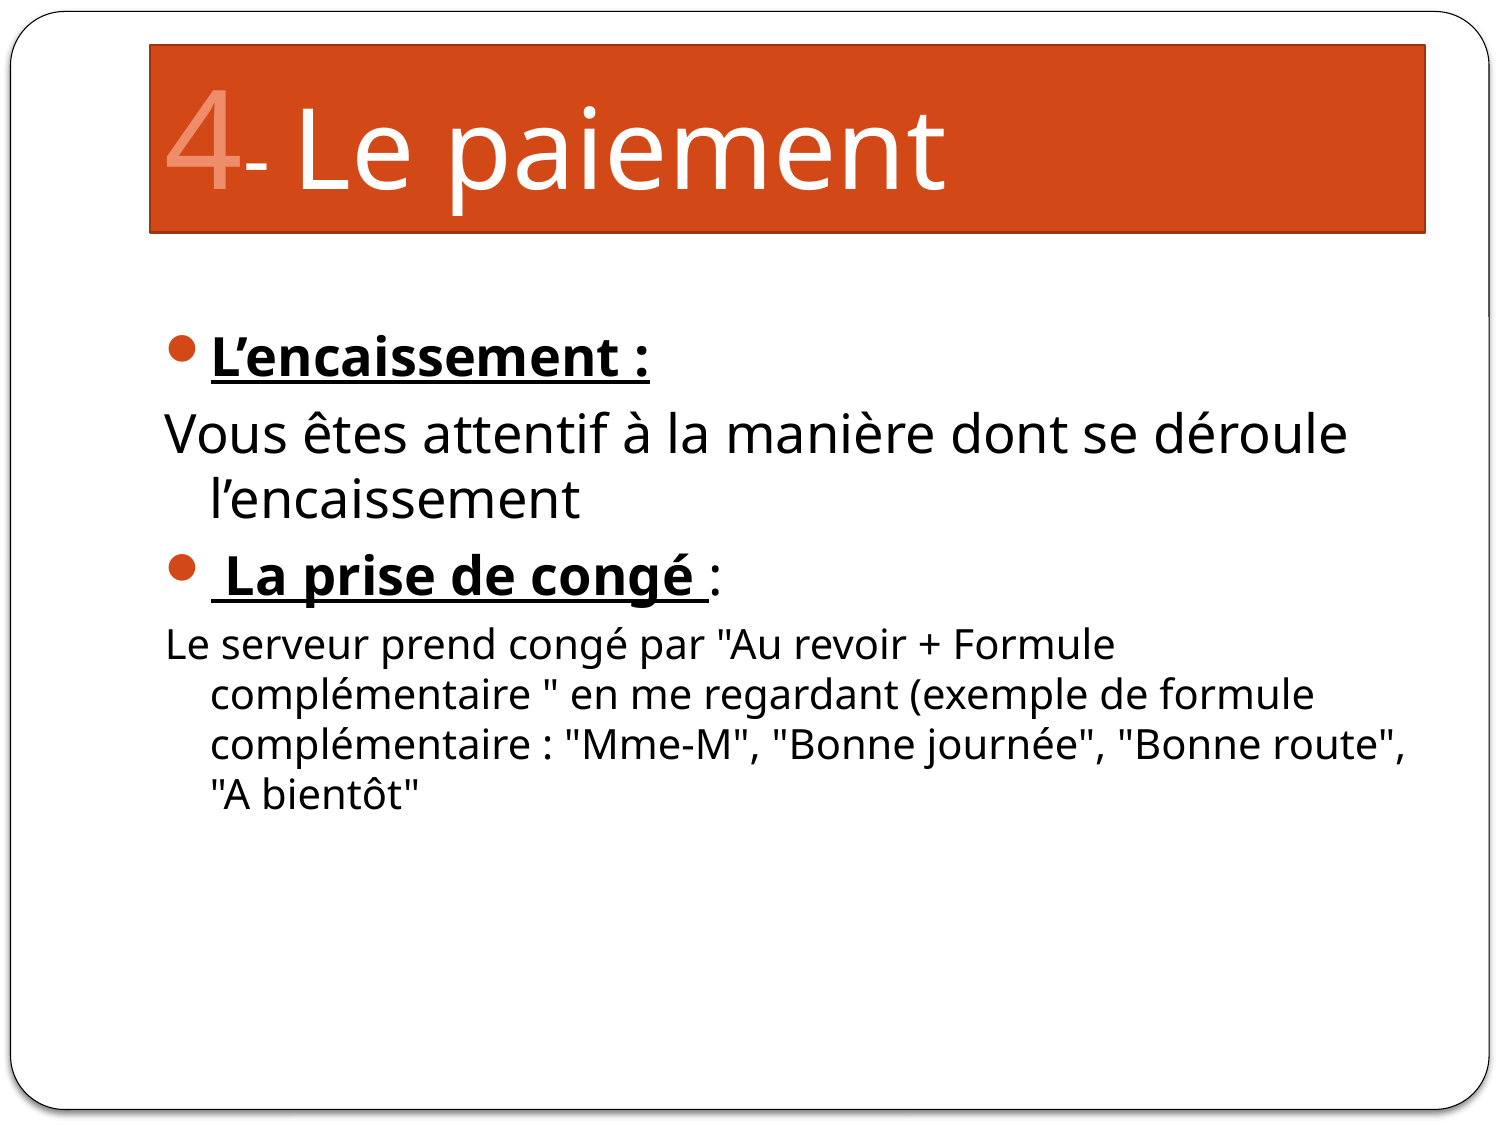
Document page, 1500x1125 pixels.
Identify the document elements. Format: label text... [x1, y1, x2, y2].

title 4- Le paiement [149, 44, 1426, 234]
list L’encaissement : Vous êtes attentif à la manière dont se déroule l’encaissement La prise de congé : Le serveur prend congé par "Au revoir + Formule complémentaire " en me regardant (exemple de formule complémentaire : "Mme-M", "Bonne journée", "Bonne route", "A bientôt" [150, 237, 1425, 988]
